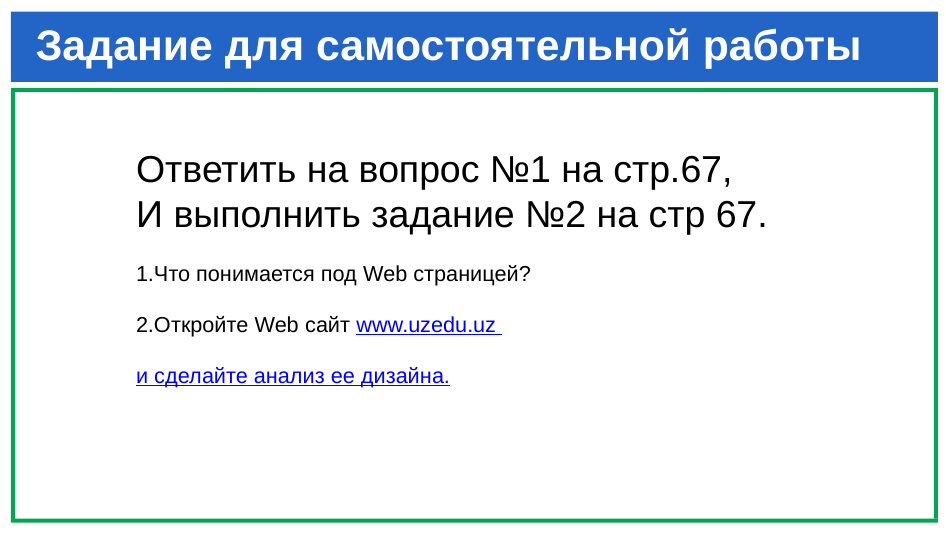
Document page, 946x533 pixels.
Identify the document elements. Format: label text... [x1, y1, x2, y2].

title Задание для самостоятельной работы [35, 18, 939, 70]
text_box Ответить на вопрос №1 на стр.67, И выполнить задание №2 на стр 67. 1.Что понимается под Web страницей? 2.Откройте Web сайт www.uzedu.uz и сделайте анализ ее дизайна. [121, 137, 802, 441]
